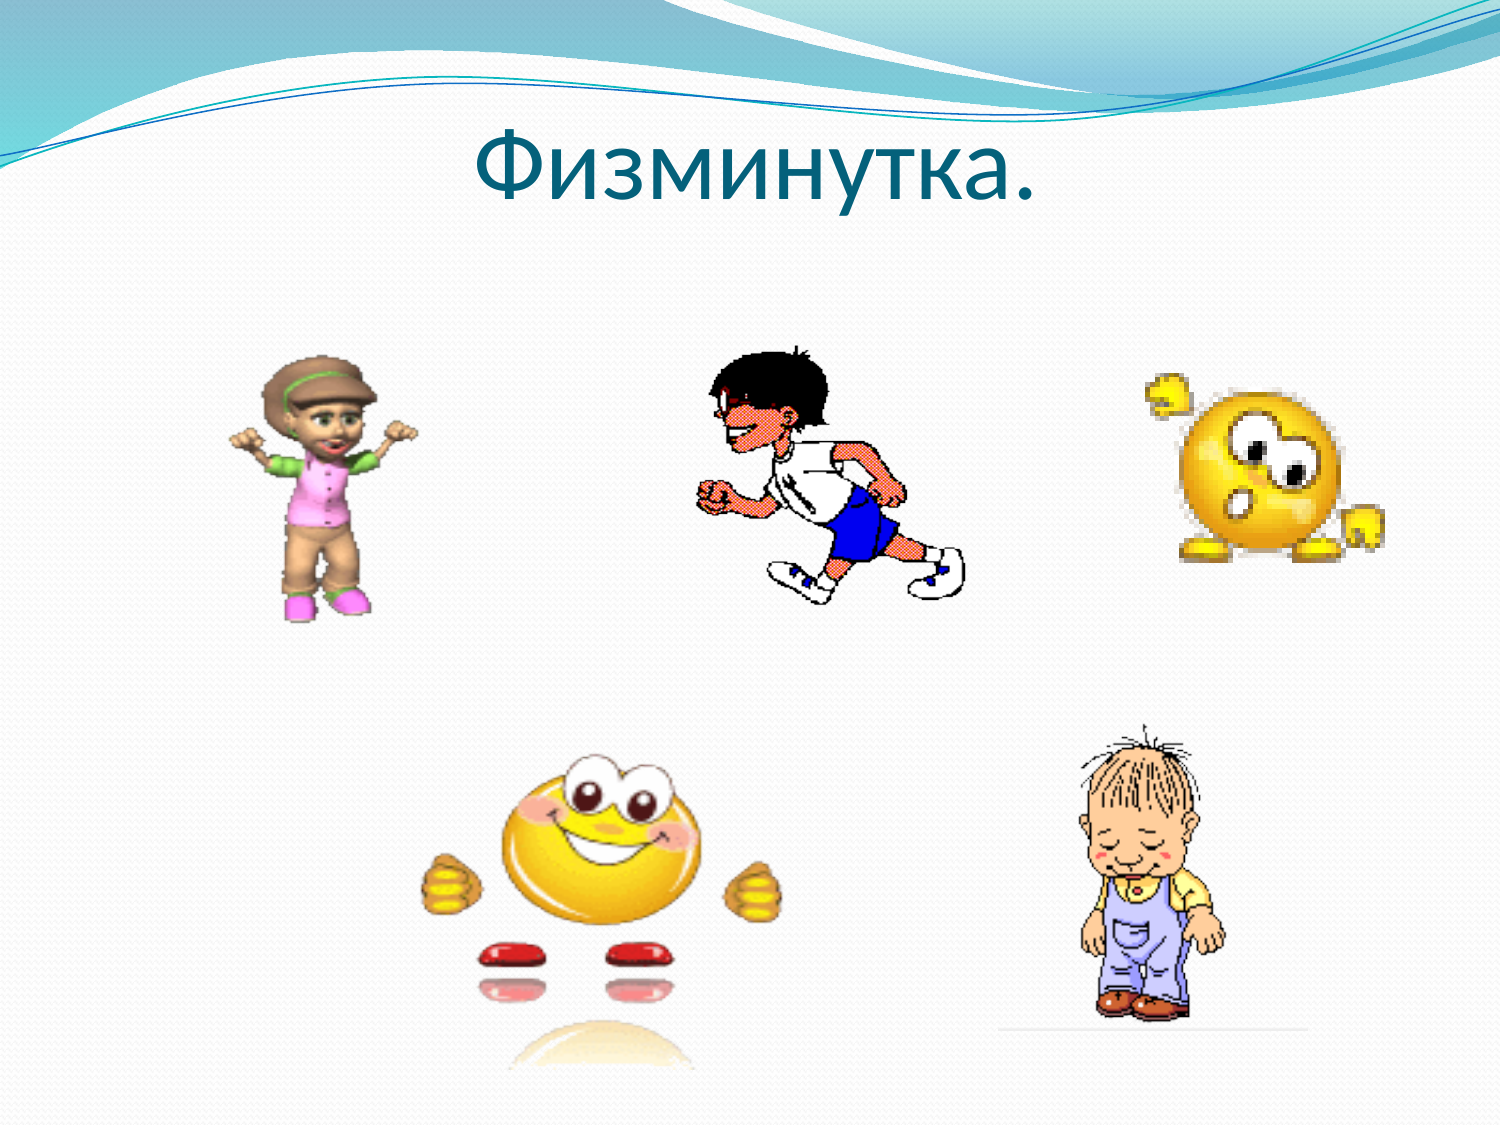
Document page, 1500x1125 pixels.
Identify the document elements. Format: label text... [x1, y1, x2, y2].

picture [1115, 373, 1400, 563]
picture [382, 744, 833, 1070]
picture [997, 720, 1308, 1031]
title Физминутка. [75, 30, 1438, 220]
picture [206, 314, 487, 629]
picture [677, 332, 987, 610]
